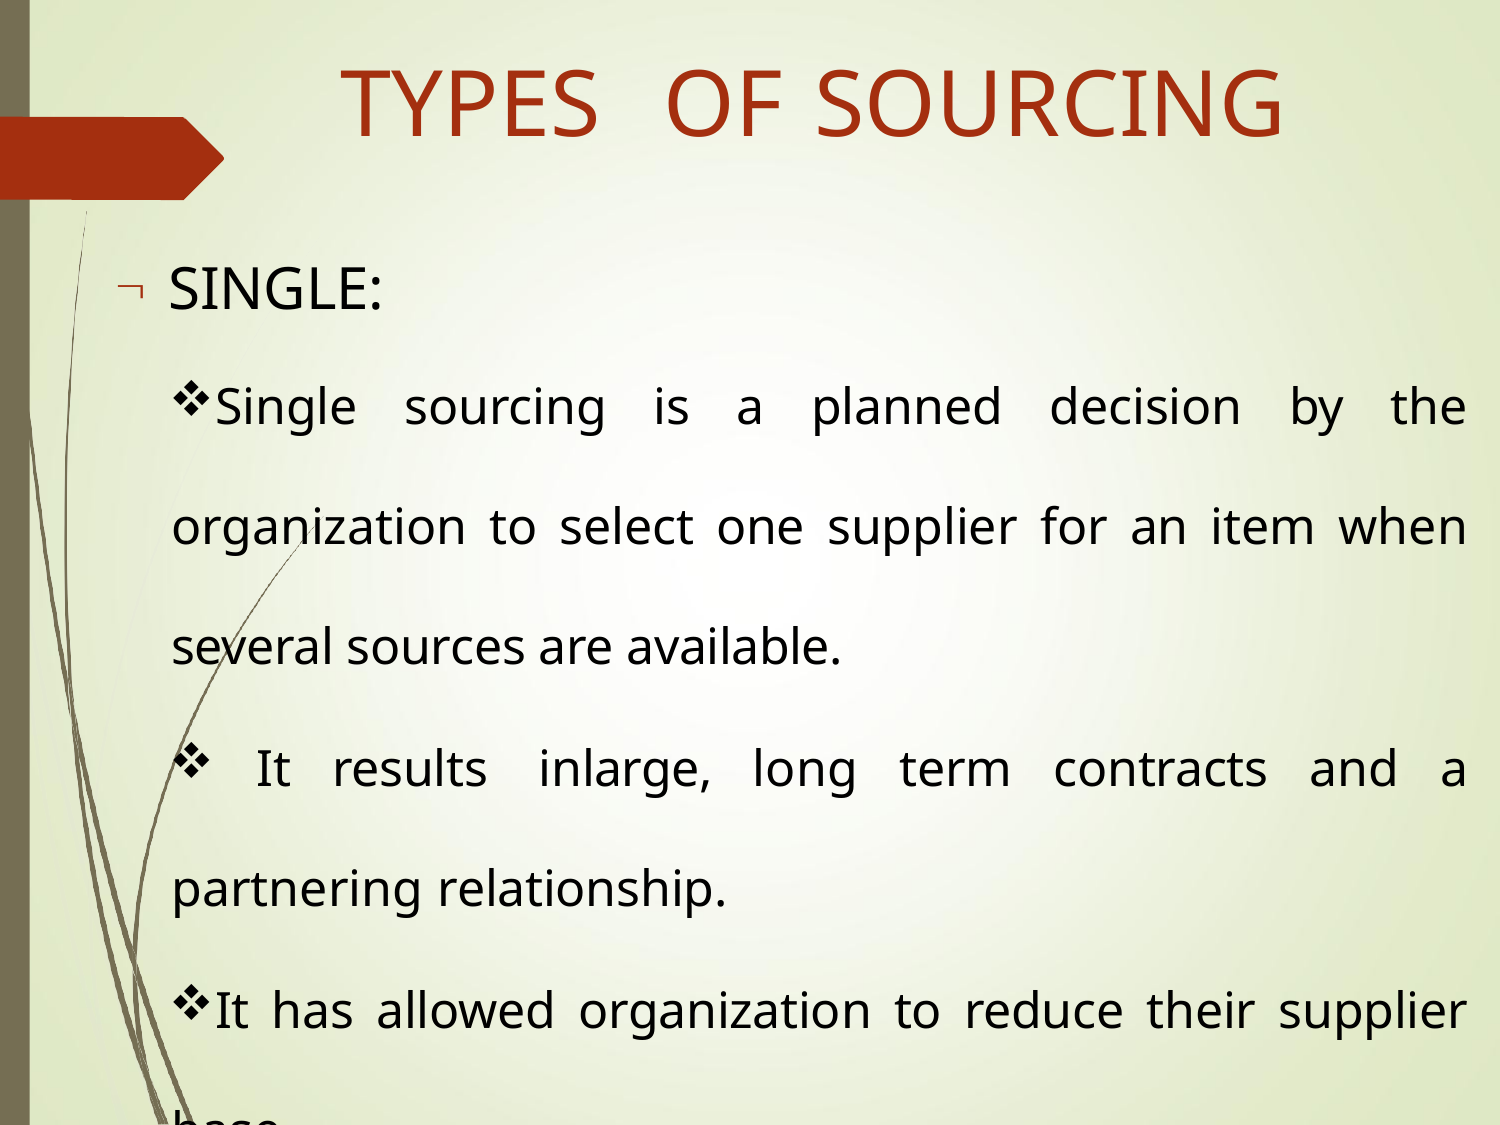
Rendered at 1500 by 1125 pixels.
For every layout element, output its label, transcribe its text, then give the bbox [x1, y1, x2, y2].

text_box Single sourcing is a planned decision by the organization to select one supplier for an item when several sources are available. It results inlarge, long term contracts and a partnering relationship. It has allowed organization to reduce their supplier base. [169, 312, 1468, 1125]
picture [30, 0, 1500, 1125]
title TYPES OF SOURCING [338, 42, 1323, 233]
text_box  SINGLE: [111, 220, 416, 328]
